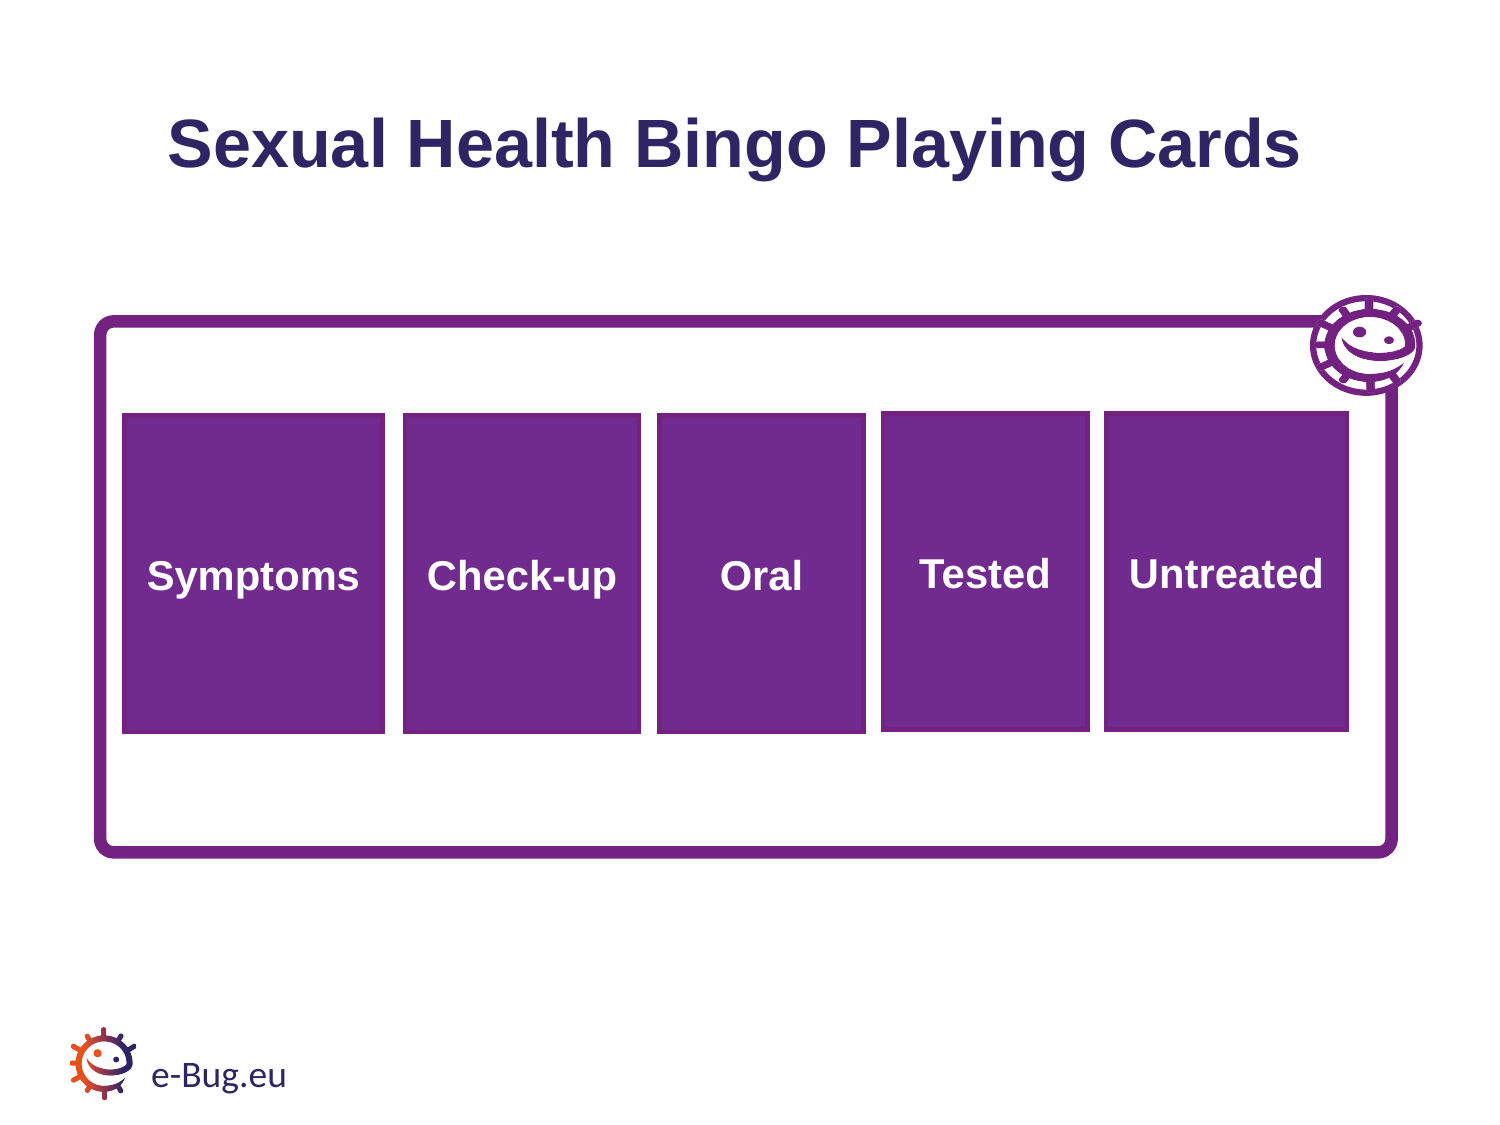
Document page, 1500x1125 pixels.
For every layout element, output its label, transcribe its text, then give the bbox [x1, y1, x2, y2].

footer e-Bug.eu [136, 1042, 643, 1103]
text_box Sexual Health Bingo Playing Cards [97, 77, 1392, 215]
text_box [100, 298, 1422, 853]
picture [69, 1027, 137, 1103]
